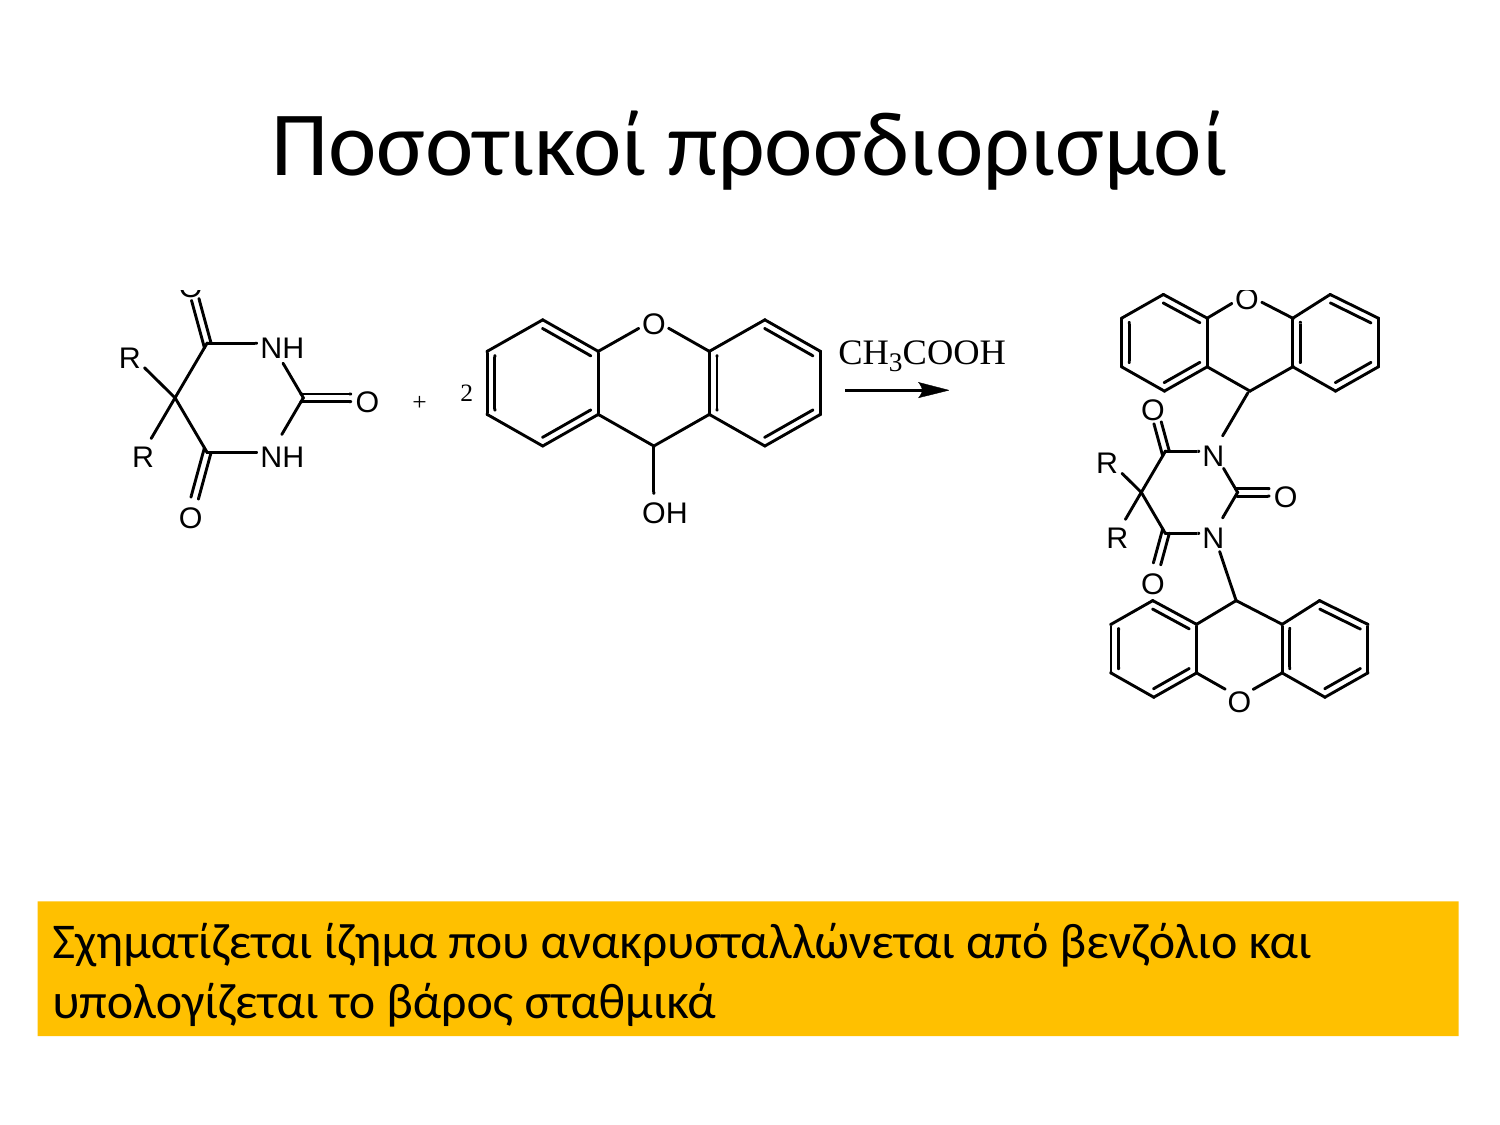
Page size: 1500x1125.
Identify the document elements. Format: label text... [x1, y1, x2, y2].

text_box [112, 290, 1388, 751]
text_box Σχηματίζεται ίζημα που ανακρυσταλλώνεται από βενζόλιο και υπολογίζεται το βάρος σταθμικά [37, 901, 1459, 1037]
title Ποσοτικοί προσδιορισμοί [75, 45, 1425, 233]
